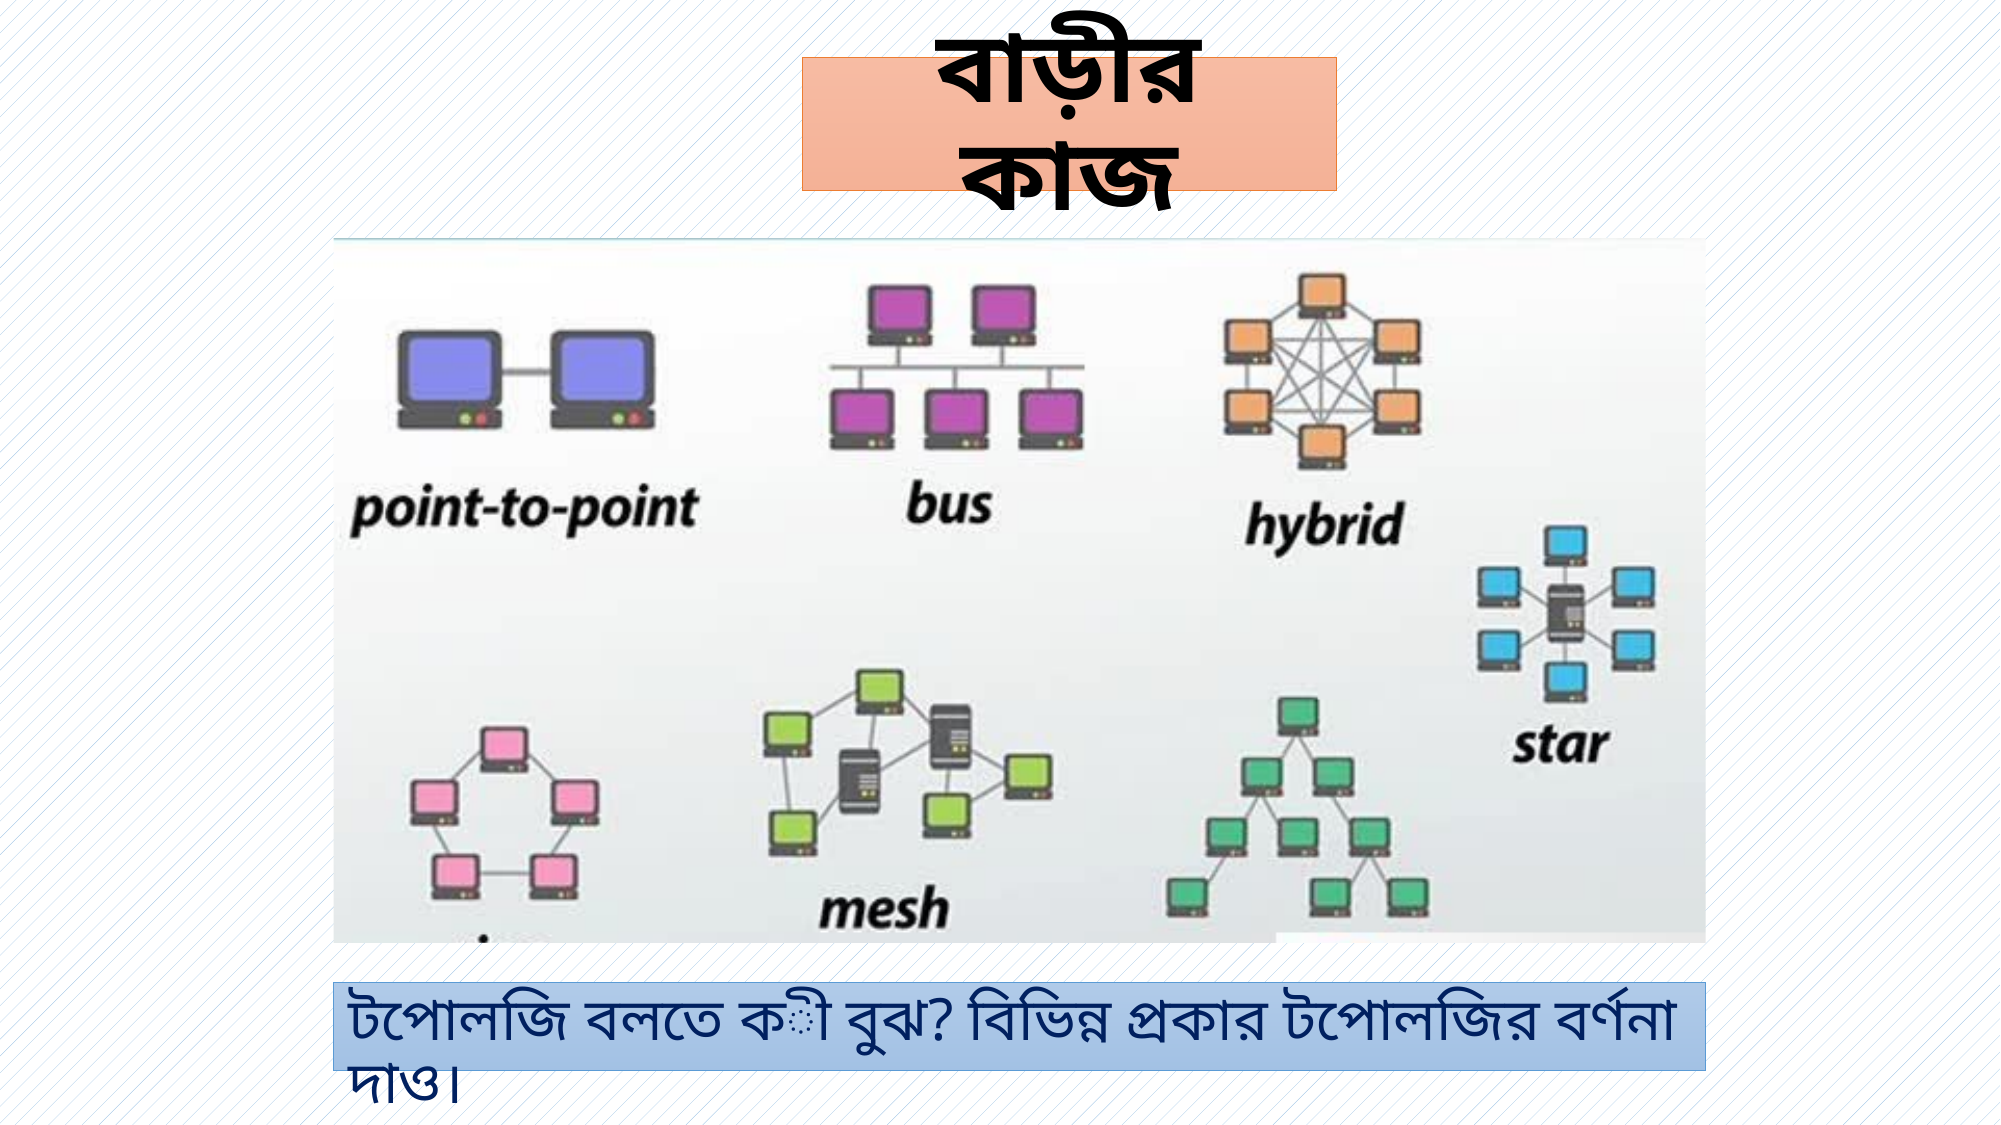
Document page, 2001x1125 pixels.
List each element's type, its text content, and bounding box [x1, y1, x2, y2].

picture [333, 238, 1706, 943]
text_box বাড়ীর কাজ [802, 57, 1337, 191]
text_box টপোলজি বলতে কী বুঝ? বিভিন্ন প্রকার টপোলজির বর্ণনা দাও। [333, 982, 1706, 1071]
